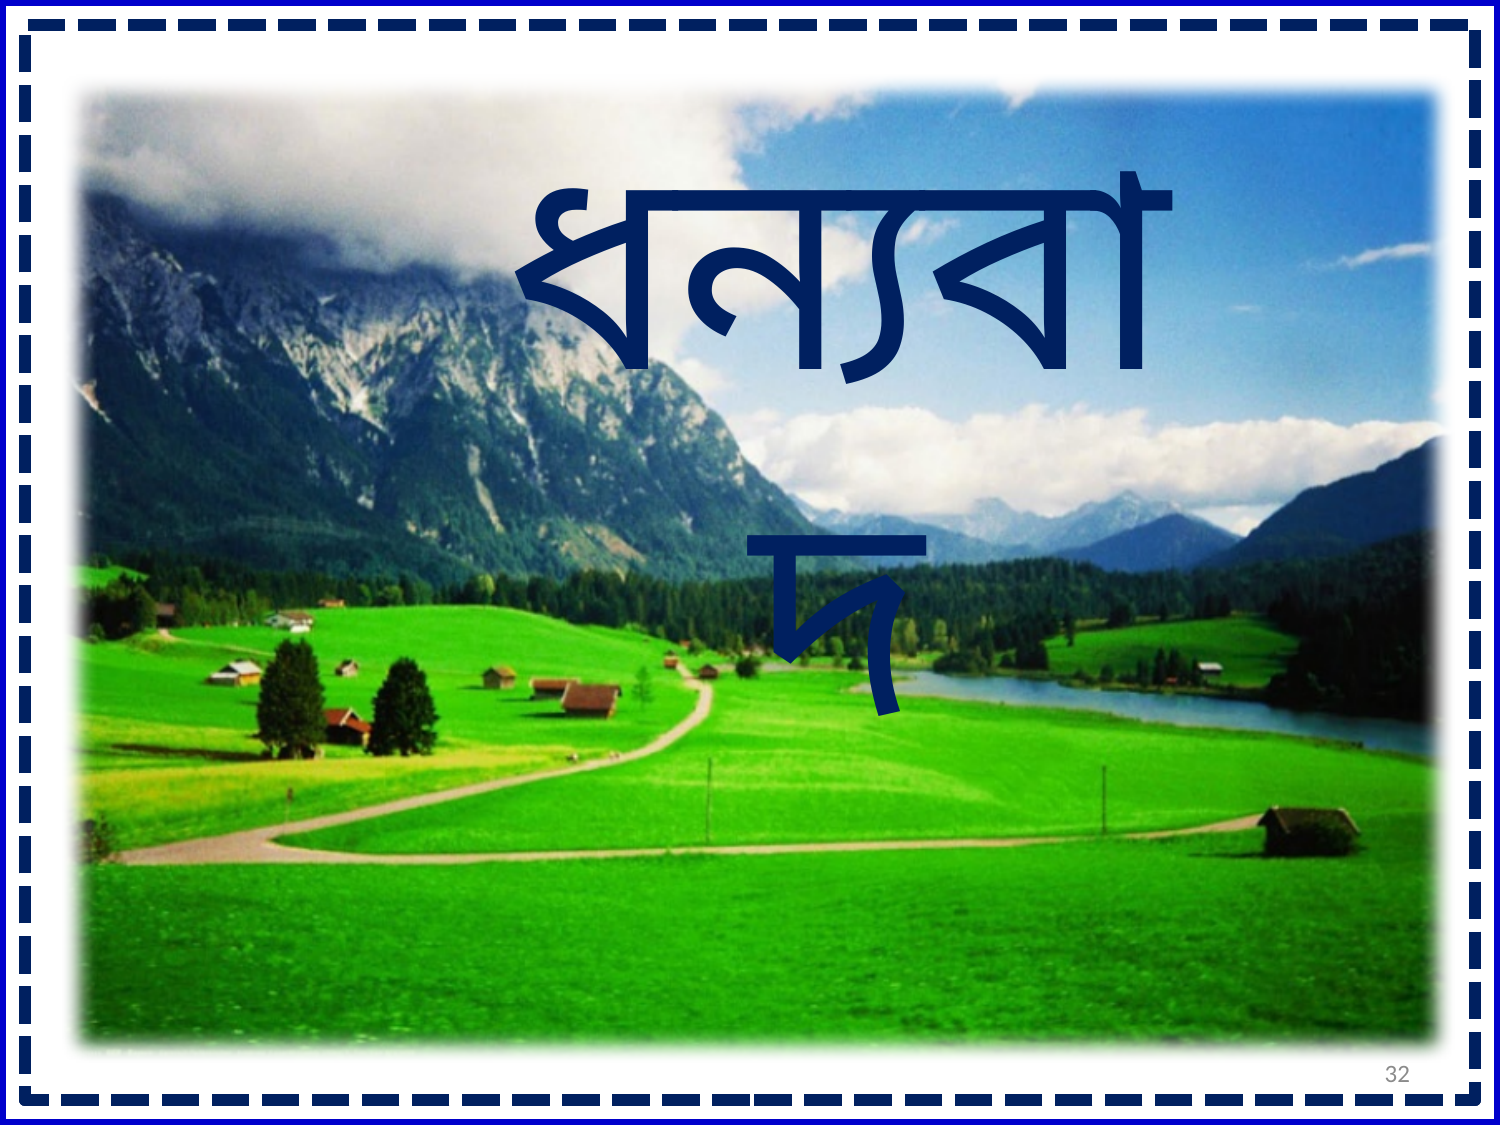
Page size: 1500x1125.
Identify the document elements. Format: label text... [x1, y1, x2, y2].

picture [62, 74, 1455, 1063]
slide_number 32 [1074, 1071, 1425, 1103]
